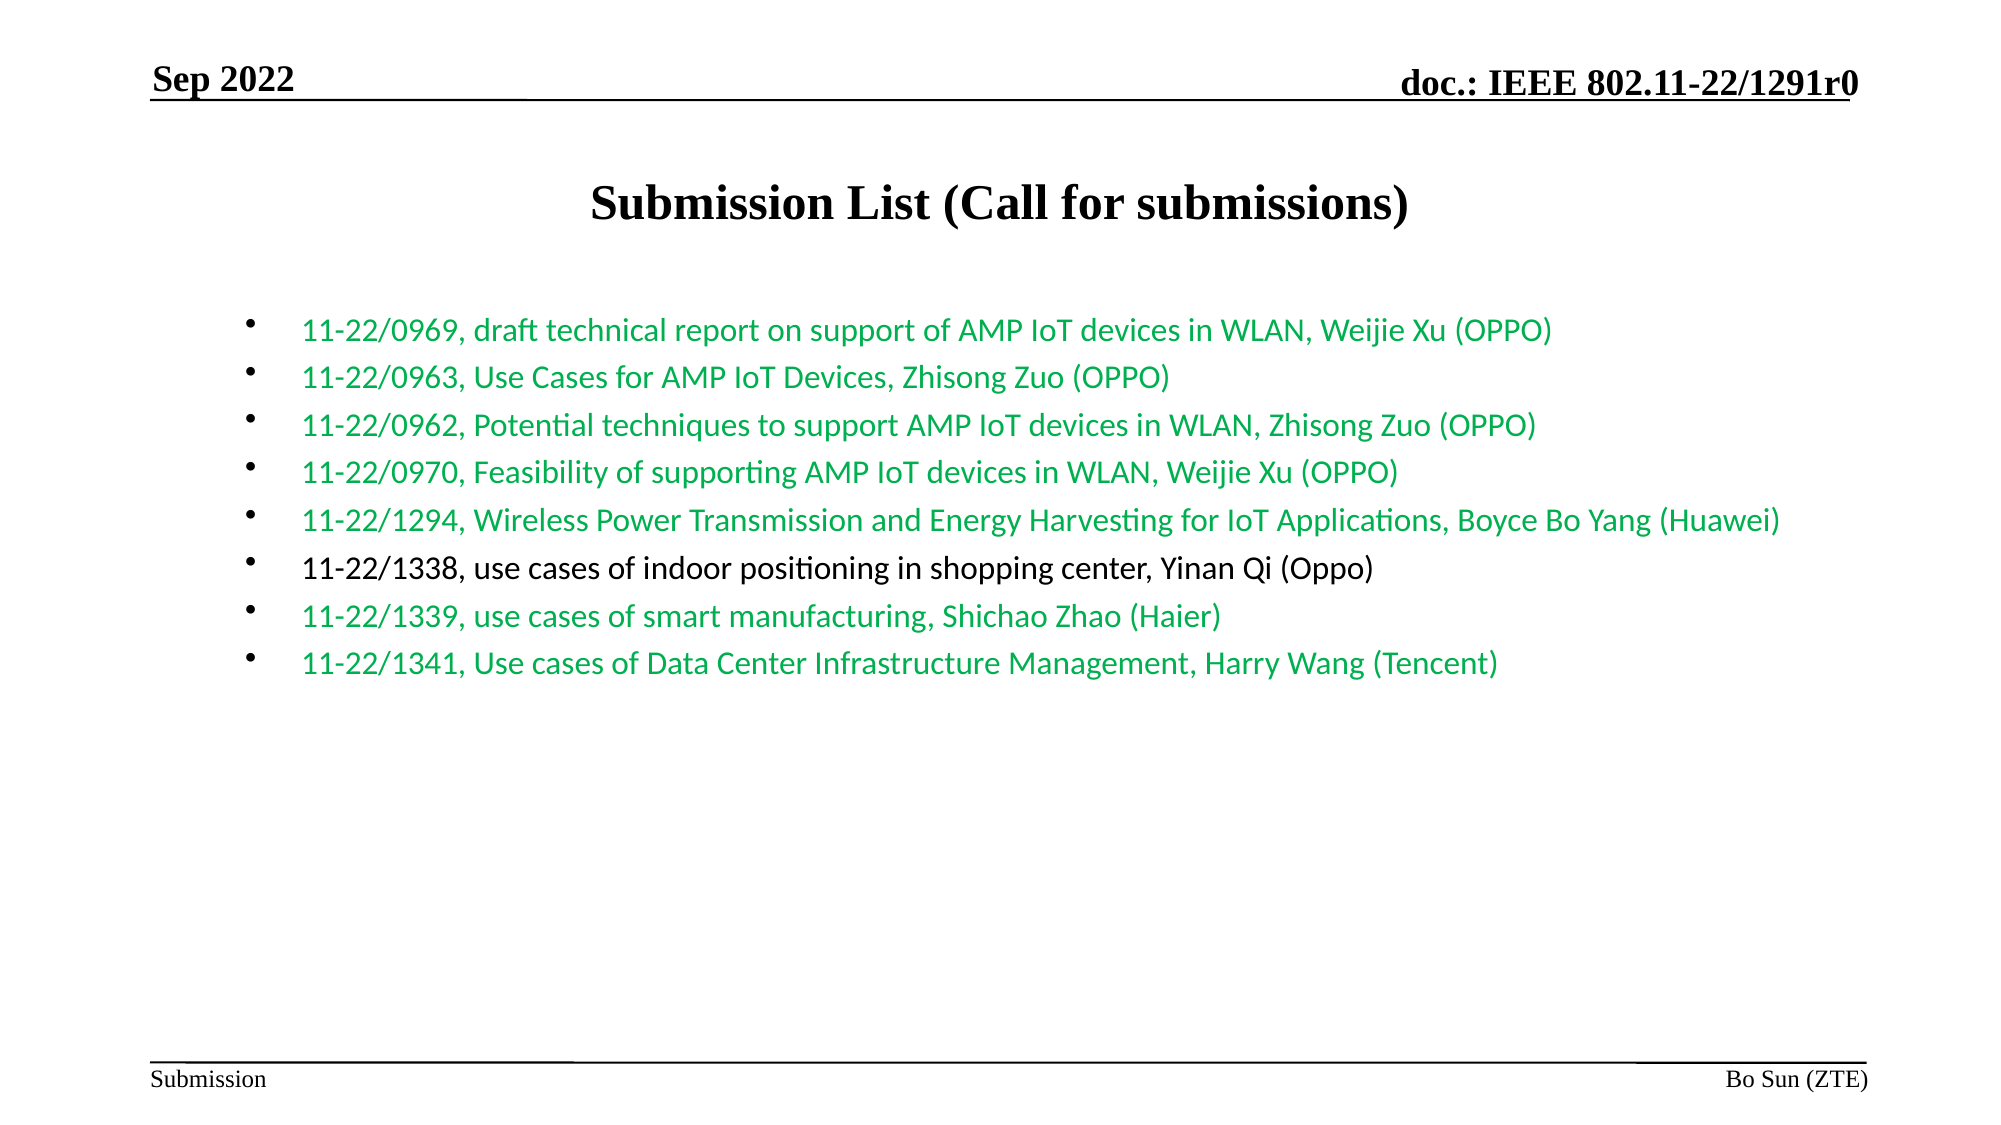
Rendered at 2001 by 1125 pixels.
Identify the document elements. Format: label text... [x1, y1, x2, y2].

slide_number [152, 54, 563, 100]
title Submission List (Call for submissions) [149, 112, 1850, 288]
list 11-22/0969, draft technical report on support of AMP IoT devices in WLAN, Weijie Xu (OPPO) 11-22/0963, Use Cases for AMP IoT Devices, Zhisong Zuo (OPPO) 11-22/0962, Potential techniques to support AMP IoT devices in WLAN, Zhisong Zuo (OPPO) 11-22/0970, Feasibility of supporting AMP IoT devices in WLAN, Weijie Xu (OPPO) 11-22/1294, Wireless Power Transmission and Energy Harvesting for IoT Applications, Boyce Bo Yang (Huawei) 11-22/1338, use cases of indoor positioning in shopping center, Yinan Qi (Oppo) 11-22/1339, use cases of smart manufacturing, Shichao Zhao (Haier) 11-22/1341, Use cases of Data Center Infrastructure Management, Harry Wang (Tencent) [154, 299, 1831, 1051]
footer Bo Sun (ZTE) [1171, 1061, 1869, 1093]
